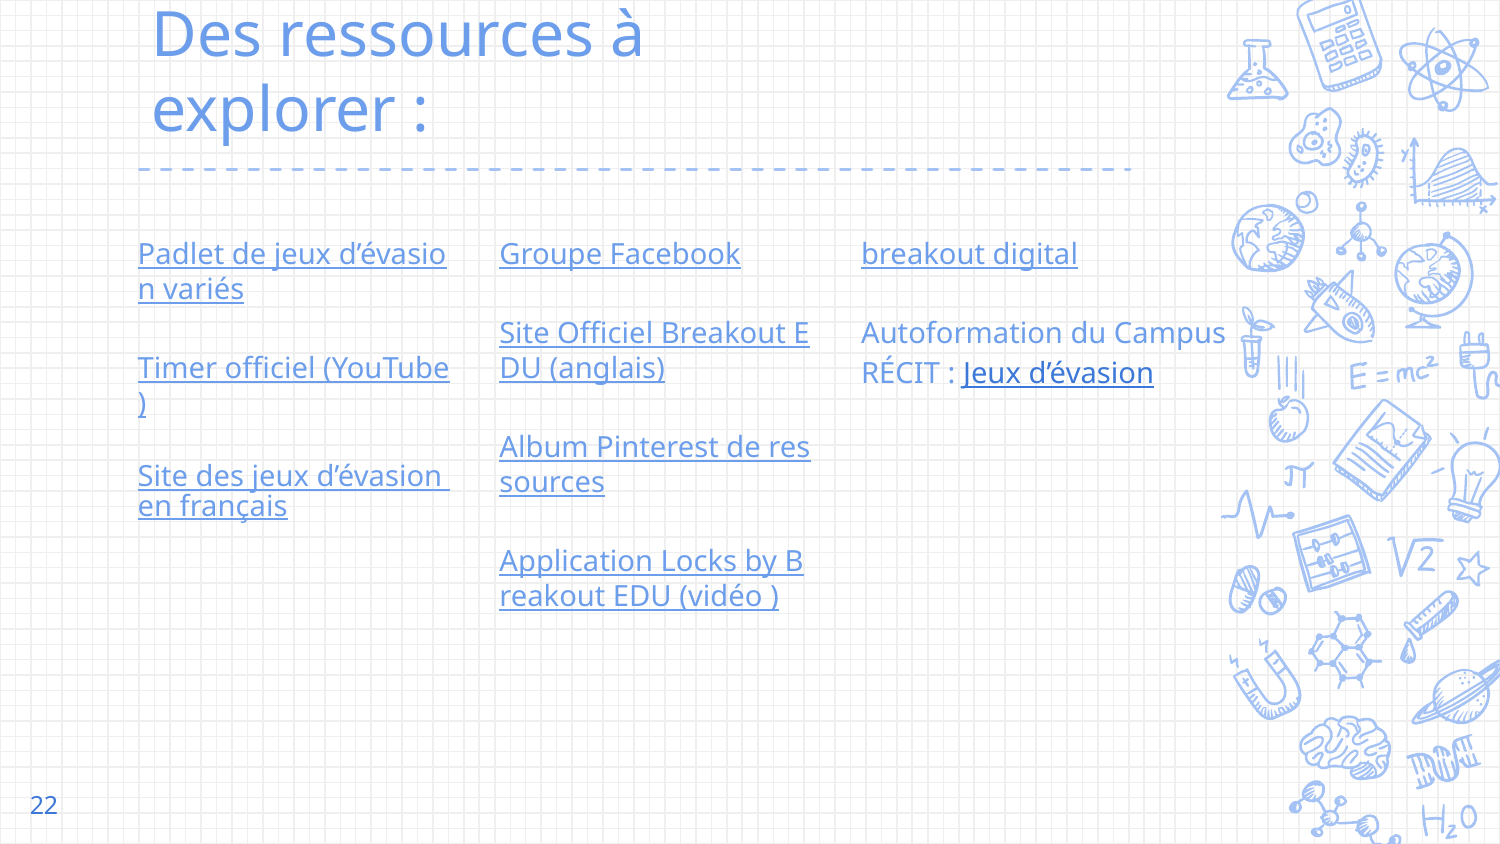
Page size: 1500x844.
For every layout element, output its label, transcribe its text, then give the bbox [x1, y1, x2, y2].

list Groupe Facebook Site Officiel Breakout EDU (anglais) Album Pinterest de ressources Application Locks by Breakout EDU (vidéo ) [484, 214, 829, 809]
title Des ressources à explorer : [136, 40, 918, 160]
slide_number 22 [14, 774, 105, 840]
list Padlet de jeux d’évasion variés Timer officiel (YouTube) Site des jeux d’évasion en français [122, 214, 467, 809]
list breakout digital Autoformation du Campus RÉCIT : Jeux d’évasion [846, 214, 1247, 809]
